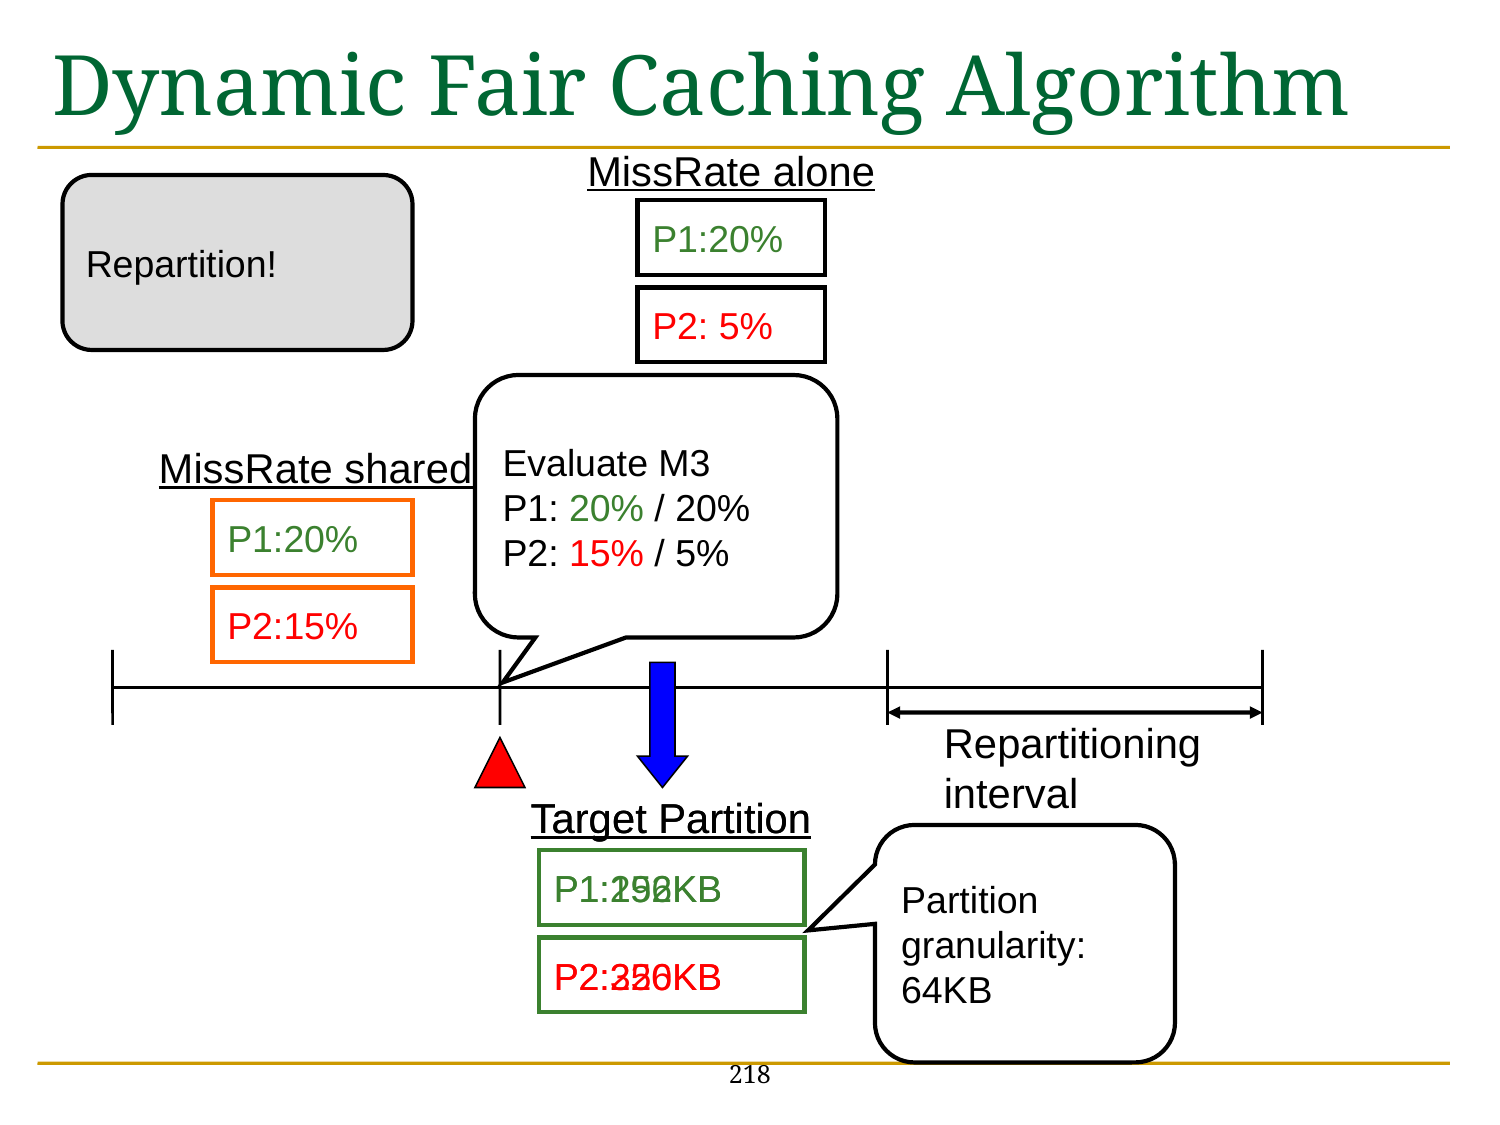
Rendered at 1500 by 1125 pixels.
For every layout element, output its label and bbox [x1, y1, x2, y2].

text_box [62, 174, 413, 350]
text_box [112, 374, 1263, 1063]
text_box [637, 287, 825, 363]
text_box [572, 137, 891, 275]
slide_number [512, 1024, 988, 1101]
title [37, 24, 1450, 200]
